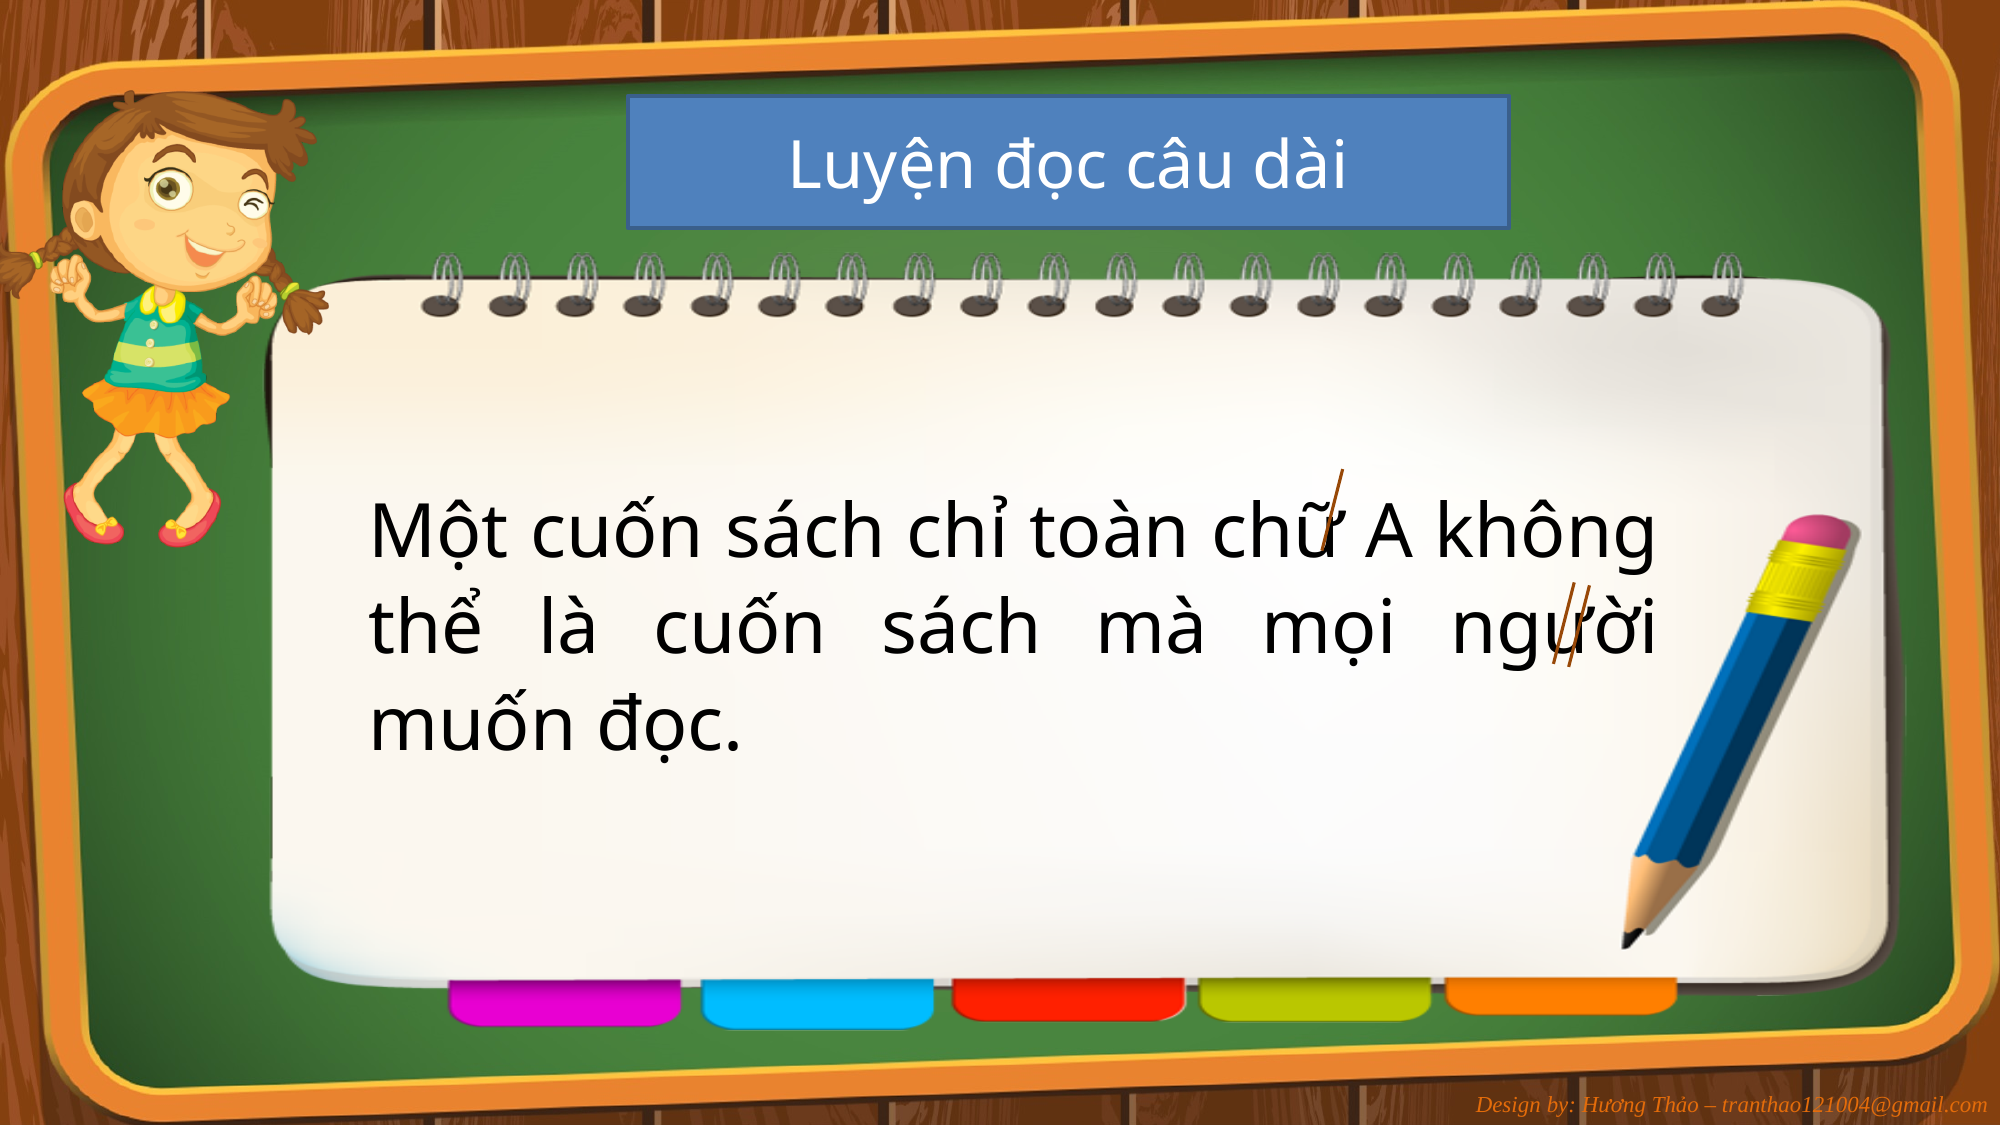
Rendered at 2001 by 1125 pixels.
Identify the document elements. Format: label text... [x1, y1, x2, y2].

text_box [1553, 582, 1575, 665]
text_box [1568, 585, 1590, 668]
picture [0, 0, 2000, 1125]
text_box Luyện đọc câu dài [626, 94, 1511, 192]
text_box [1321, 468, 1343, 551]
